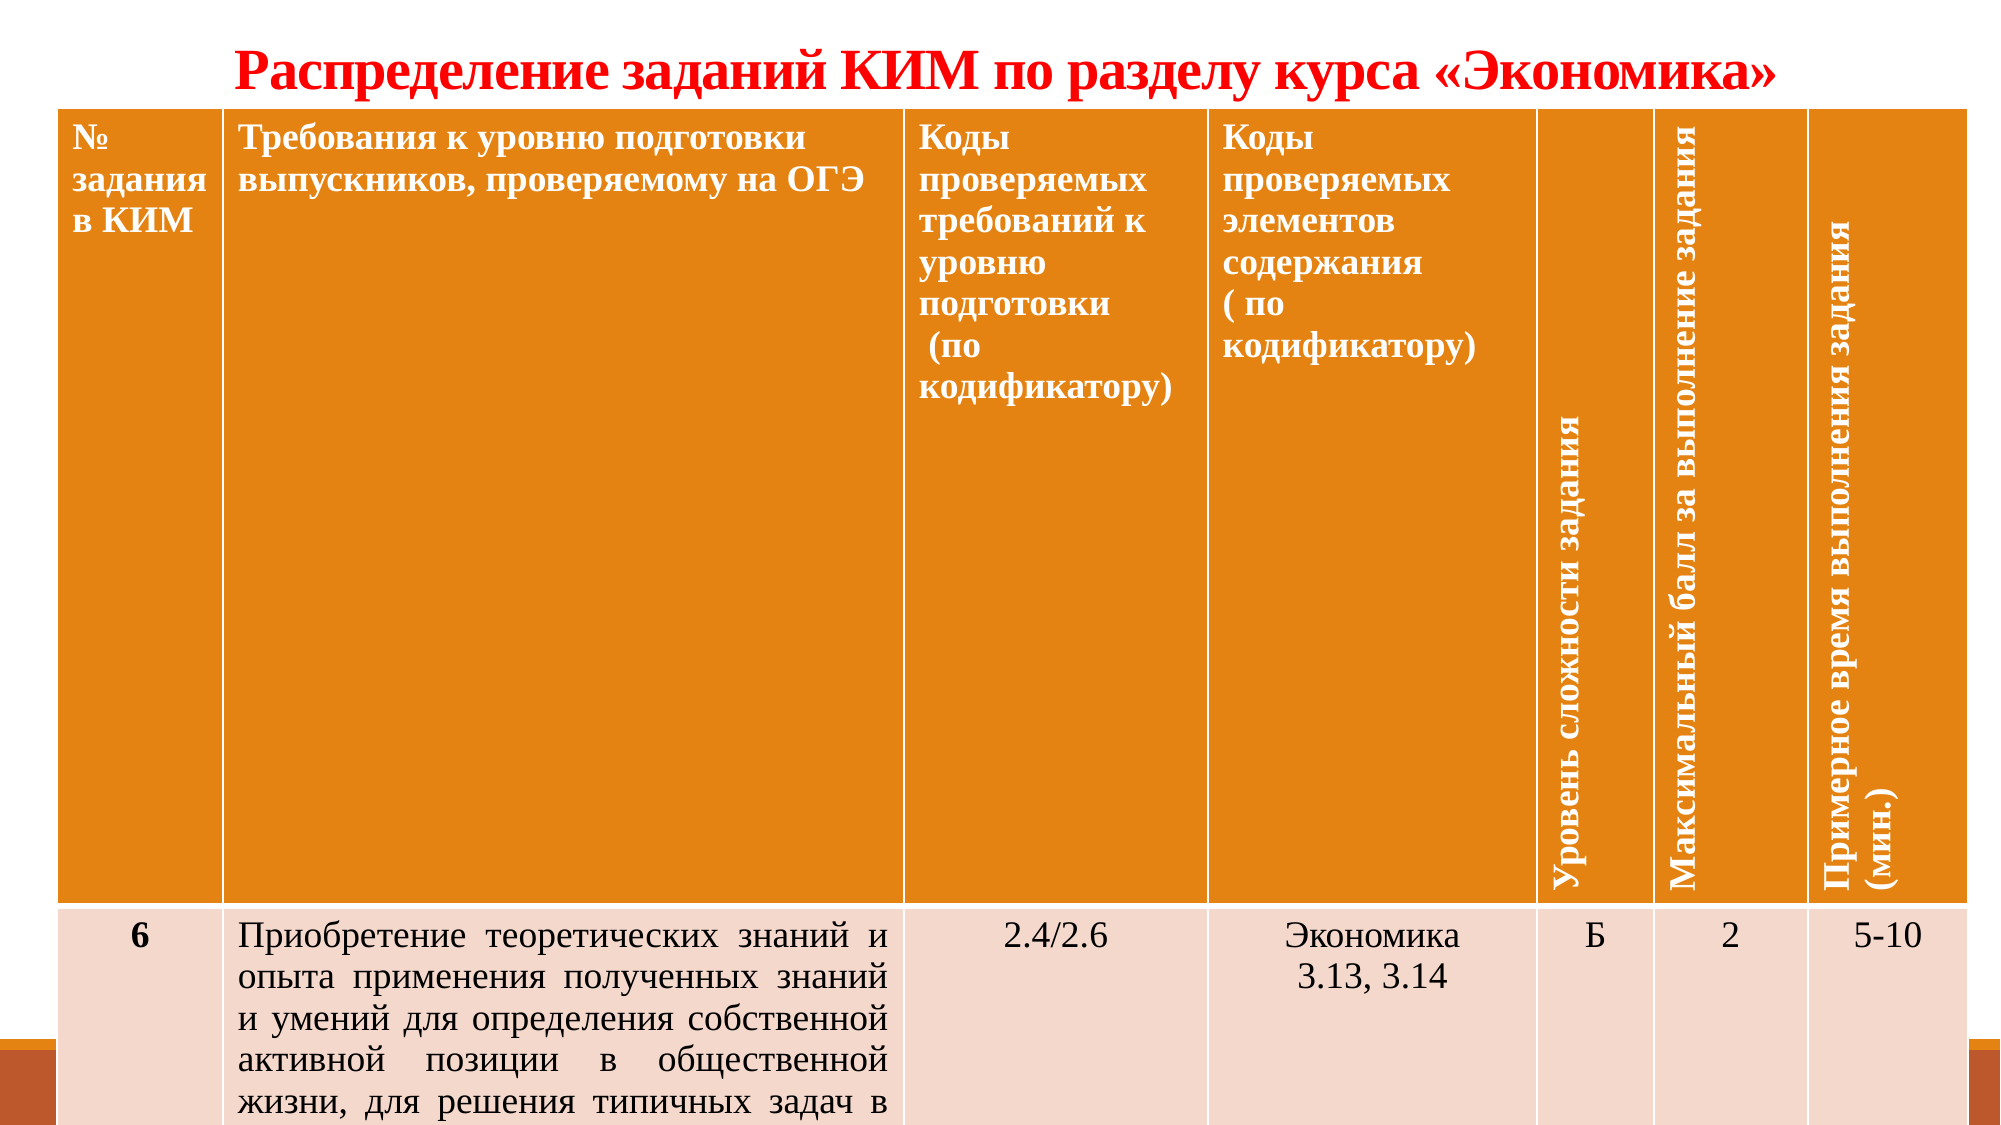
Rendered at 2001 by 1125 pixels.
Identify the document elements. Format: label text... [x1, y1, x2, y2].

table_header Примерное время выполнения задания (мин.) [1809, 109, 1967, 903]
table_header Максимальный балл за выполнение задания [1655, 109, 1807, 903]
title Распределение заданий КИМ по разделу курса «Экономика» [181, 0, 1832, 108]
table_header № задания в КИМ [58, 109, 222, 903]
table_cell 6 [58, 909, 222, 1125]
table_cell Приобретение теоретических знаний и опыта применения полученных знаний и умений для определения собственной активной позиции в общественной жизни, для решения типичных задач в области социальных отношений (финансовая грамотность) [224, 909, 903, 1125]
table_cell 2 [1655, 909, 1807, 1125]
table_cell 5-10 [1809, 909, 1967, 1125]
table_header Коды проверяемых элементов содержания ( по кодификатору) [1209, 109, 1536, 903]
table_header Требования к уровню подготовки выпускников, проверяемому на ОГЭ [224, 109, 903, 903]
table_cell 2.4/2.6 [905, 909, 1207, 1125]
table_cell Б [1538, 909, 1653, 1125]
table_header Коды проверяемых требований к уровню подготовки (по кодификатору) [905, 109, 1207, 903]
table_cell Экономика 3.13, 3.14 [1209, 909, 1536, 1125]
table_header Уровень сложности задания [1538, 109, 1653, 903]
